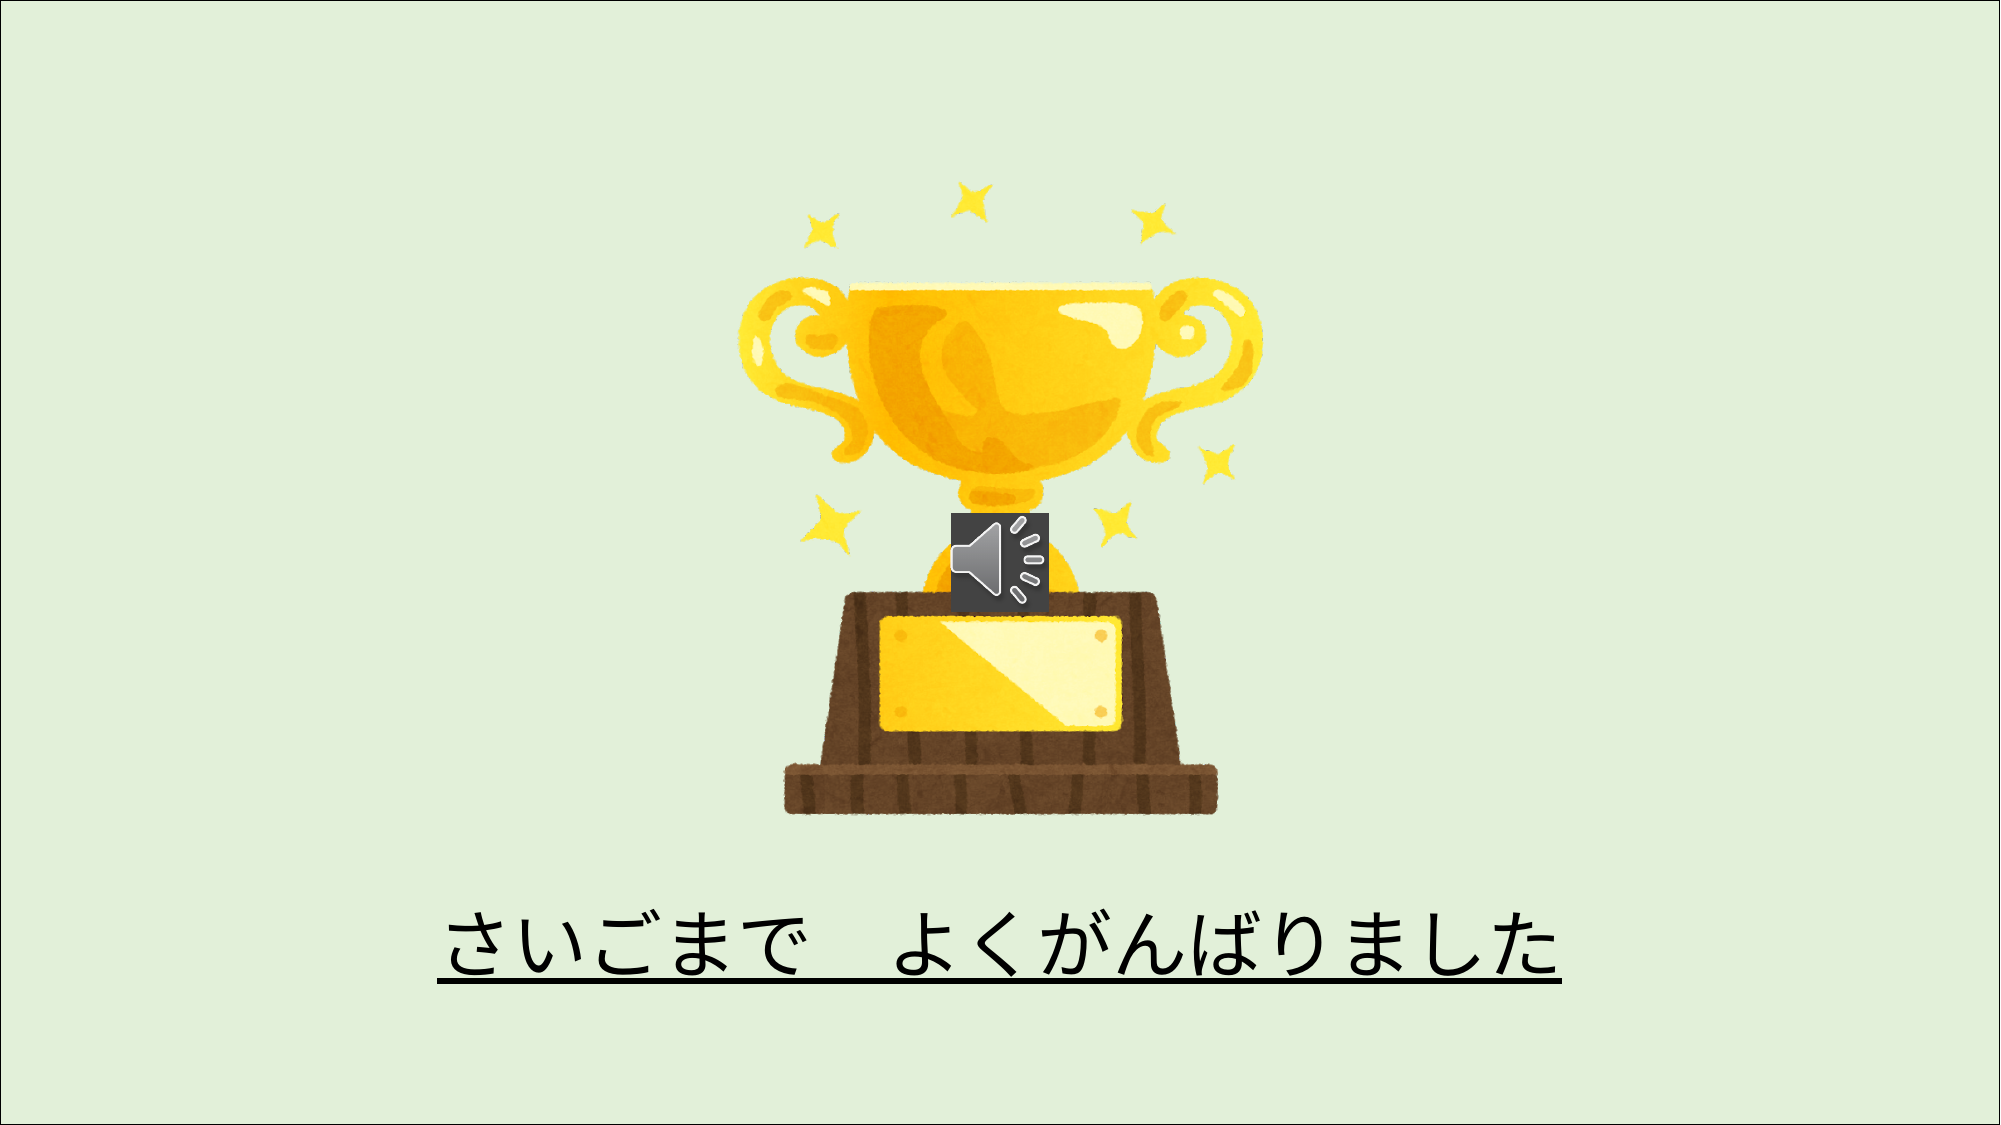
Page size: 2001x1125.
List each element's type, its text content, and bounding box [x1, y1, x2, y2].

text_box [0, 0, 2000, 1125]
text_box さいごまで よくがんばりました [388, 890, 1612, 995]
picture [713, 170, 1287, 833]
